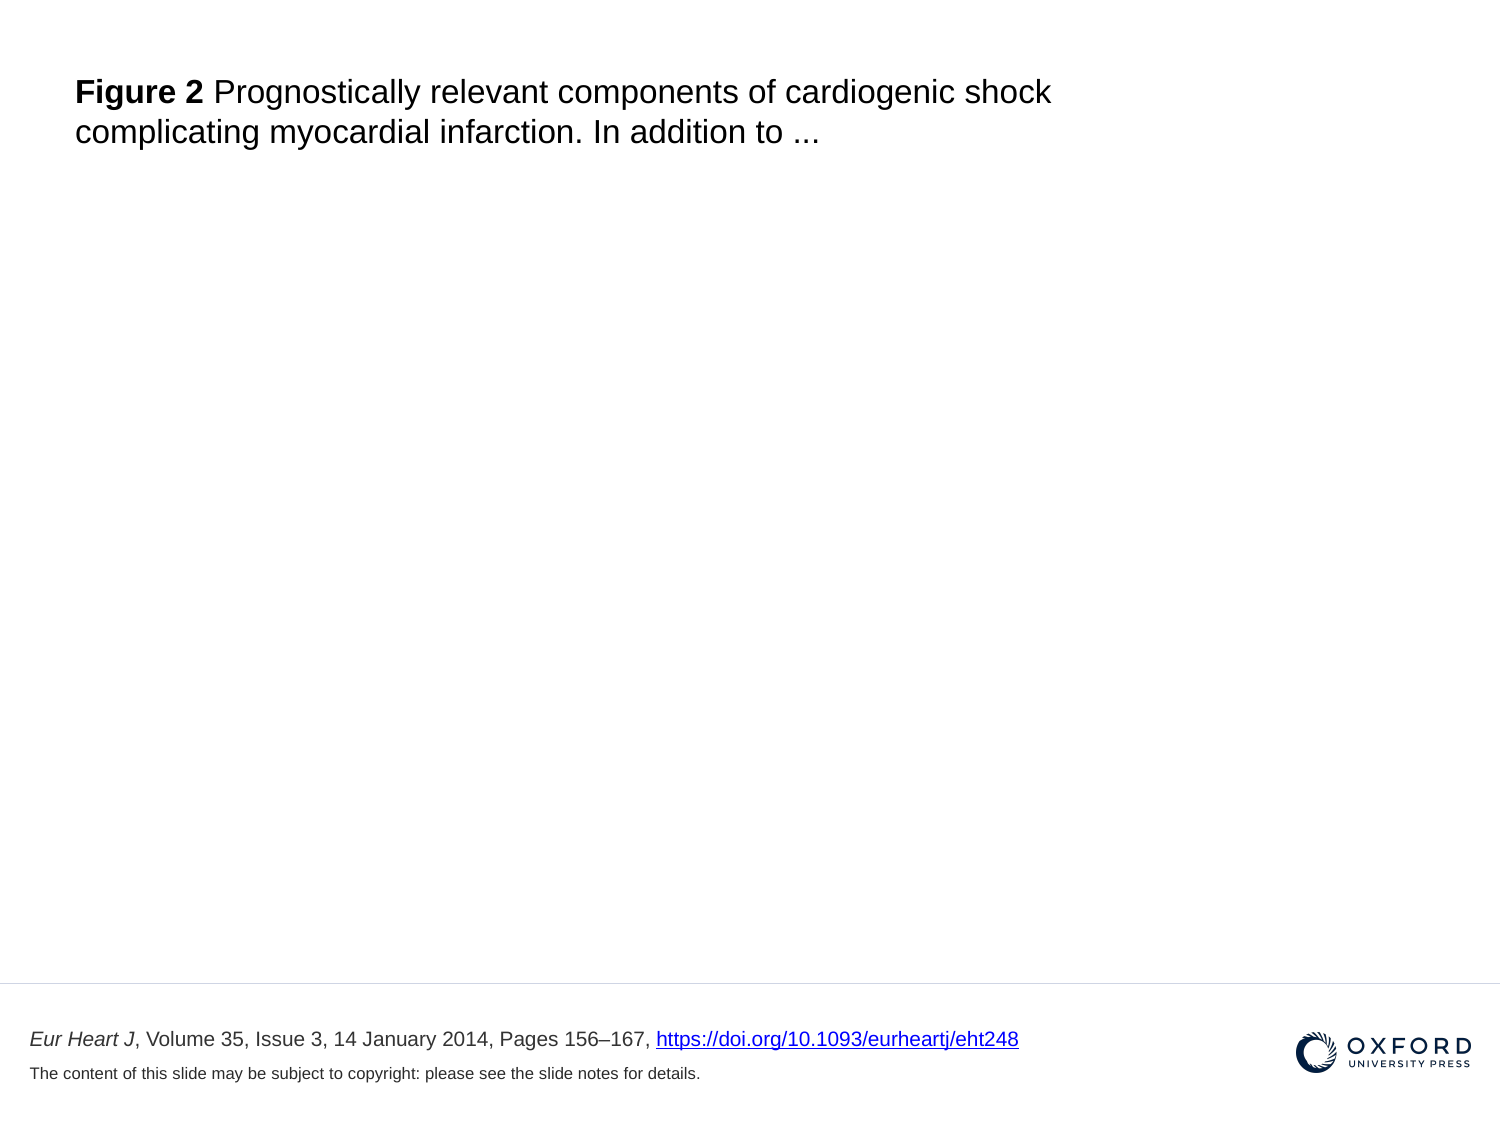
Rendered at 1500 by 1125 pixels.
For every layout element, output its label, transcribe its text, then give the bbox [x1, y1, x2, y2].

picture [1296, 1032, 1471, 1073]
footer Eur Heart J, Volume 35, Issue 3, 14 January 2014, Pages 156–167, https://doi.org/10.1093/eurheartj/eht248 The content of this slide may be subject to copyright: please see the slide notes for details. [0, 983, 1260, 1125]
title Figure 2 Prognostically relevant components of cardiogenic shock complicating myocardial infarction. In addition to ... [75, 69, 1078, 171]
